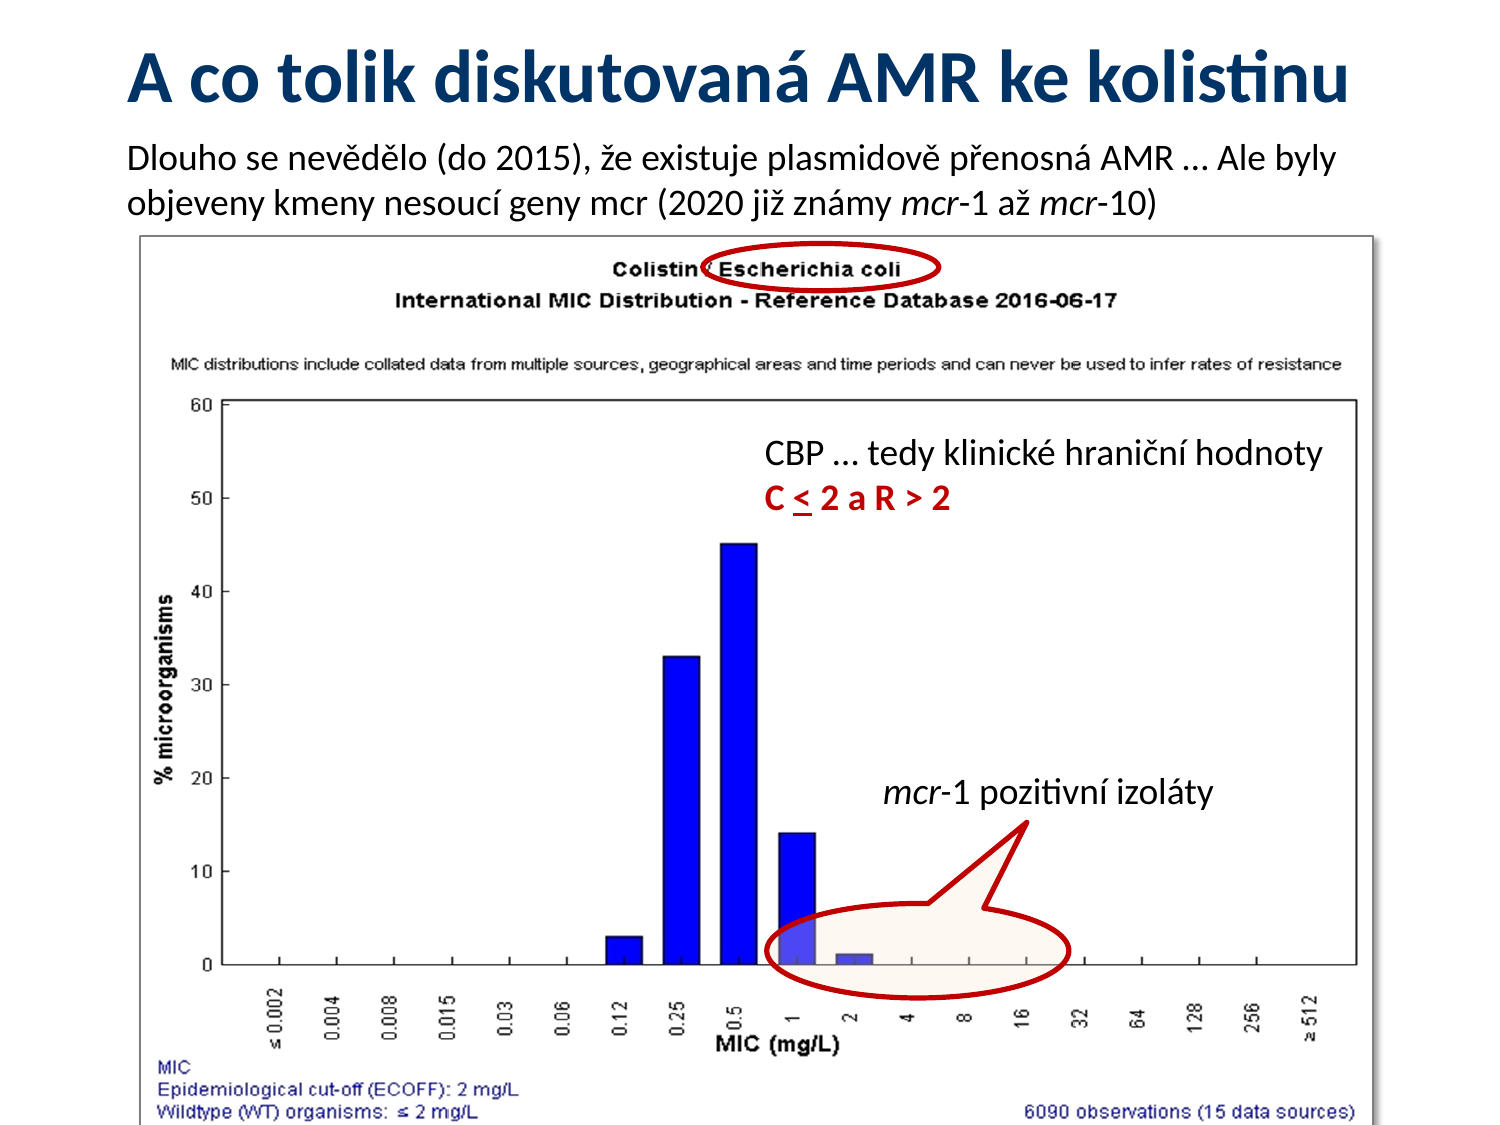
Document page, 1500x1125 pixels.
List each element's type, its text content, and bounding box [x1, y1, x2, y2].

text_box Dlouho se nevědělo (do 2015), že existuje plasmidově přenosná AMR … Ale byly objeveny kmeny nesoucí geny mcr (2020 již známy mcr-1 až mcr-10) [112, 125, 1388, 231]
title A co tolik diskutovaná AMR ke kolistinu [64, 7, 1415, 138]
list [135, 231, 1389, 1125]
